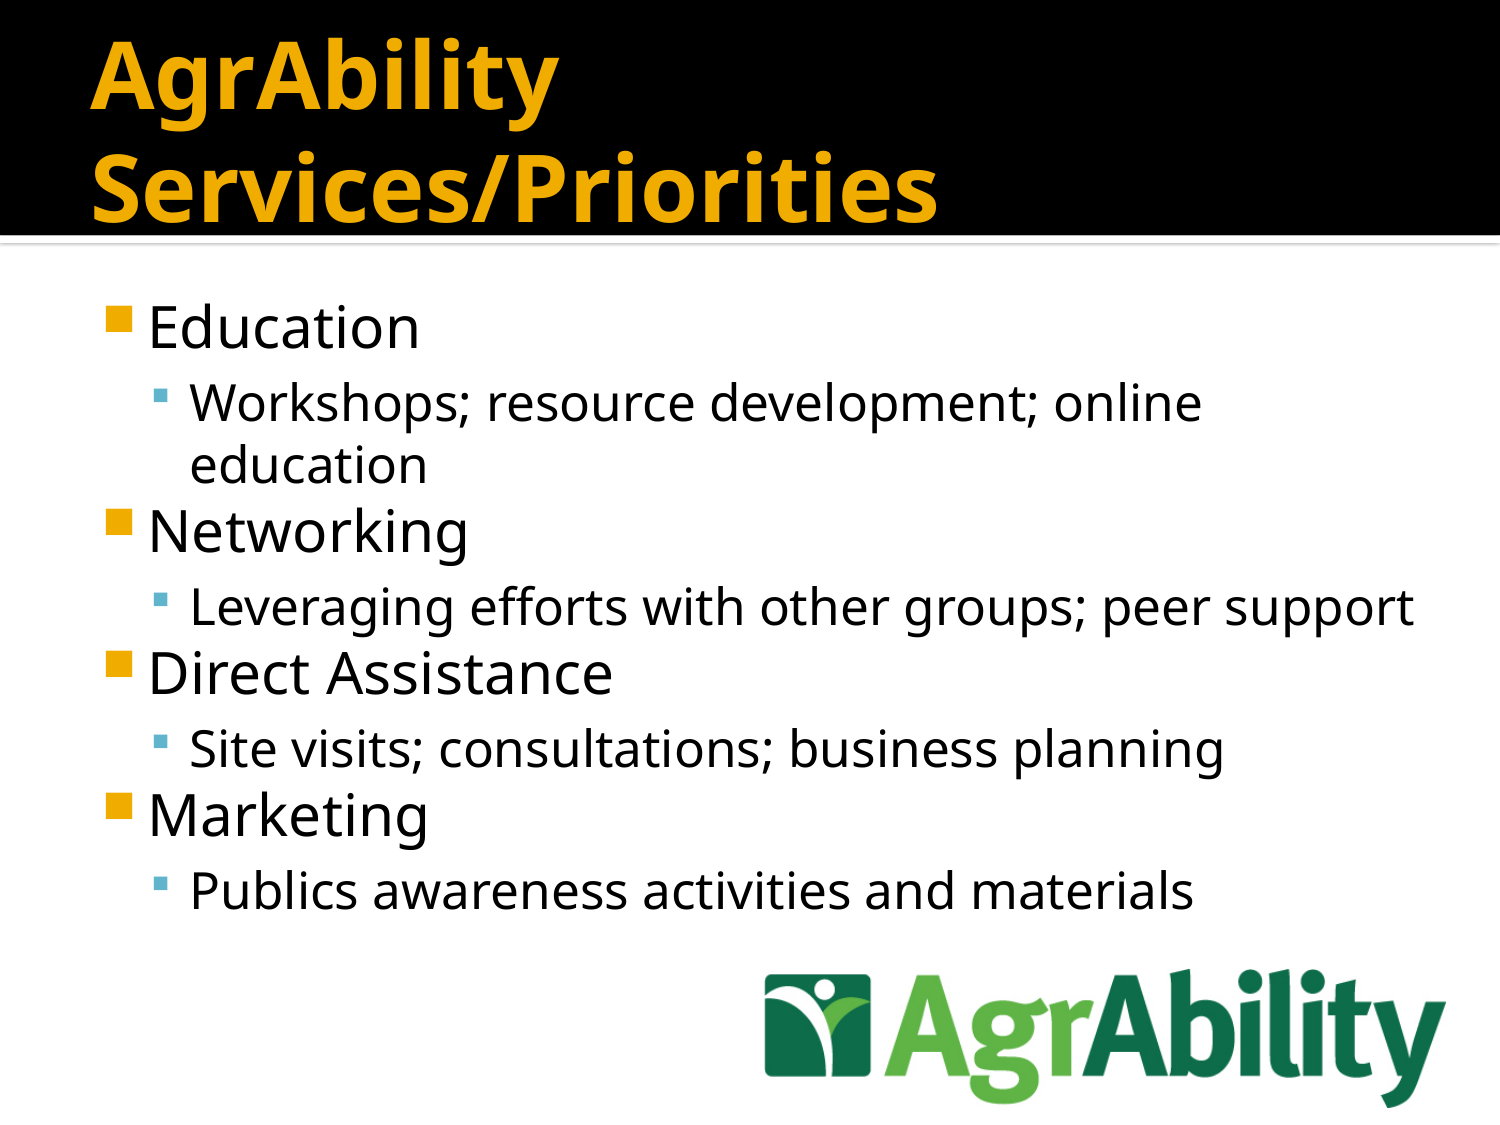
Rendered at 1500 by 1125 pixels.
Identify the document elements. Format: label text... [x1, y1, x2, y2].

title AgrAbility Services/Priorities [75, 25, 1425, 231]
list Education Workshops; resource development; online education Networking Leveraging efforts with other groups; peer support Direct Assistance Site visits; consultations; business planning Marketing Publics awareness activities and materials [75, 275, 1438, 972]
picture [762, 969, 1446, 1108]
